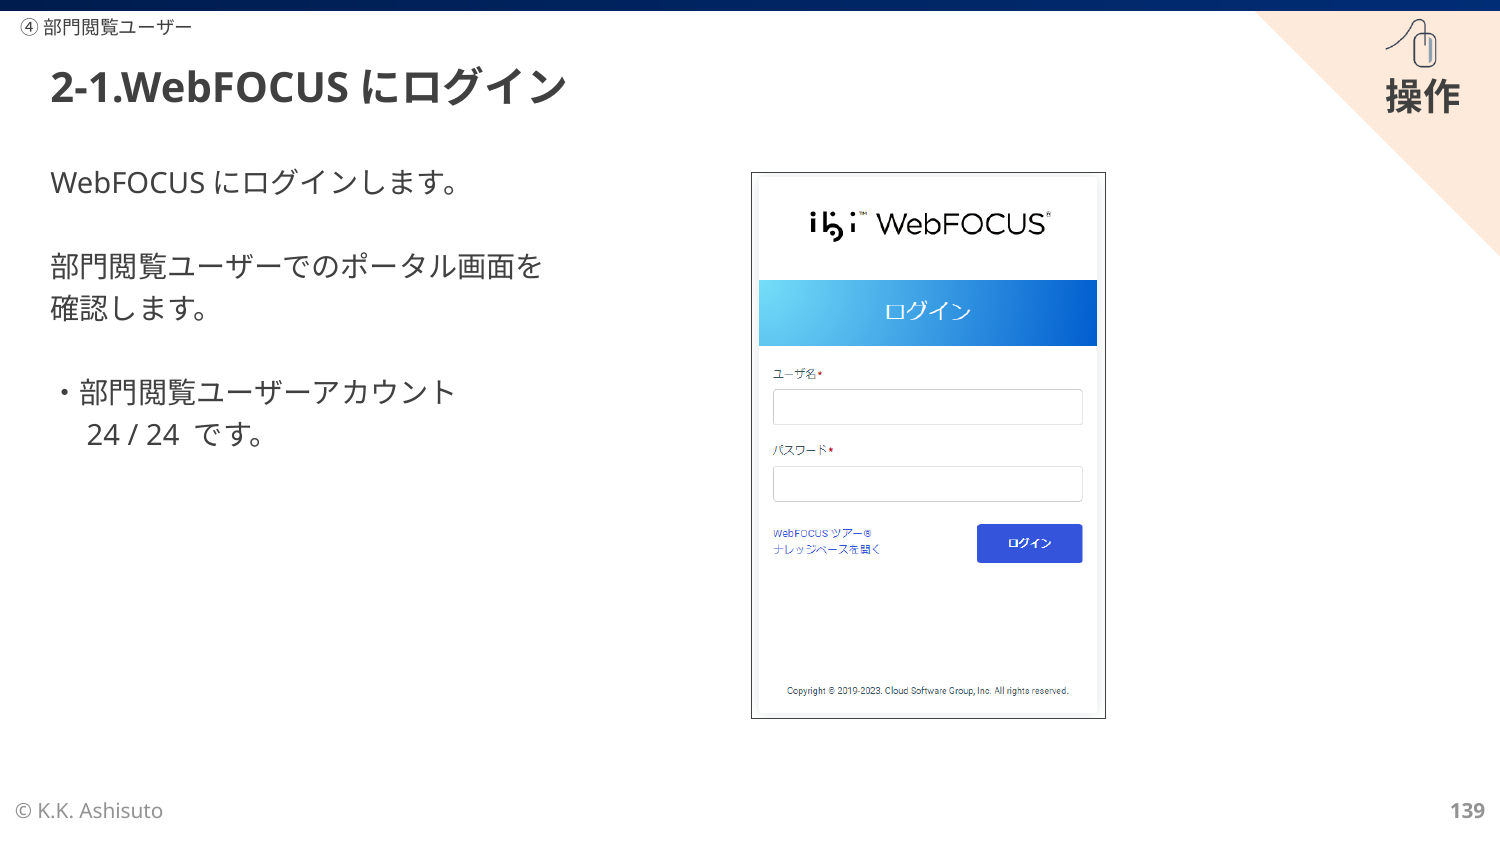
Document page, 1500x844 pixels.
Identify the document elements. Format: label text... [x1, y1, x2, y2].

list WebFOCUSにログインします。 部門閲覧ユーザーでのポータル画面を 確認します。 ・部門閲覧ユーザーアカウント 24 / 24 です。 [35, 150, 1465, 777]
slide_number 139 [1409, 790, 1500, 836]
footer © K.K. Ashisuto [0, 790, 402, 836]
picture [751, 172, 1107, 719]
picture [1364, 0, 1477, 86]
text_box ④部門閲覧ユーザー [5, 8, 302, 46]
title 2-1.WebFOCUSにログイン [35, 33, 1465, 139]
